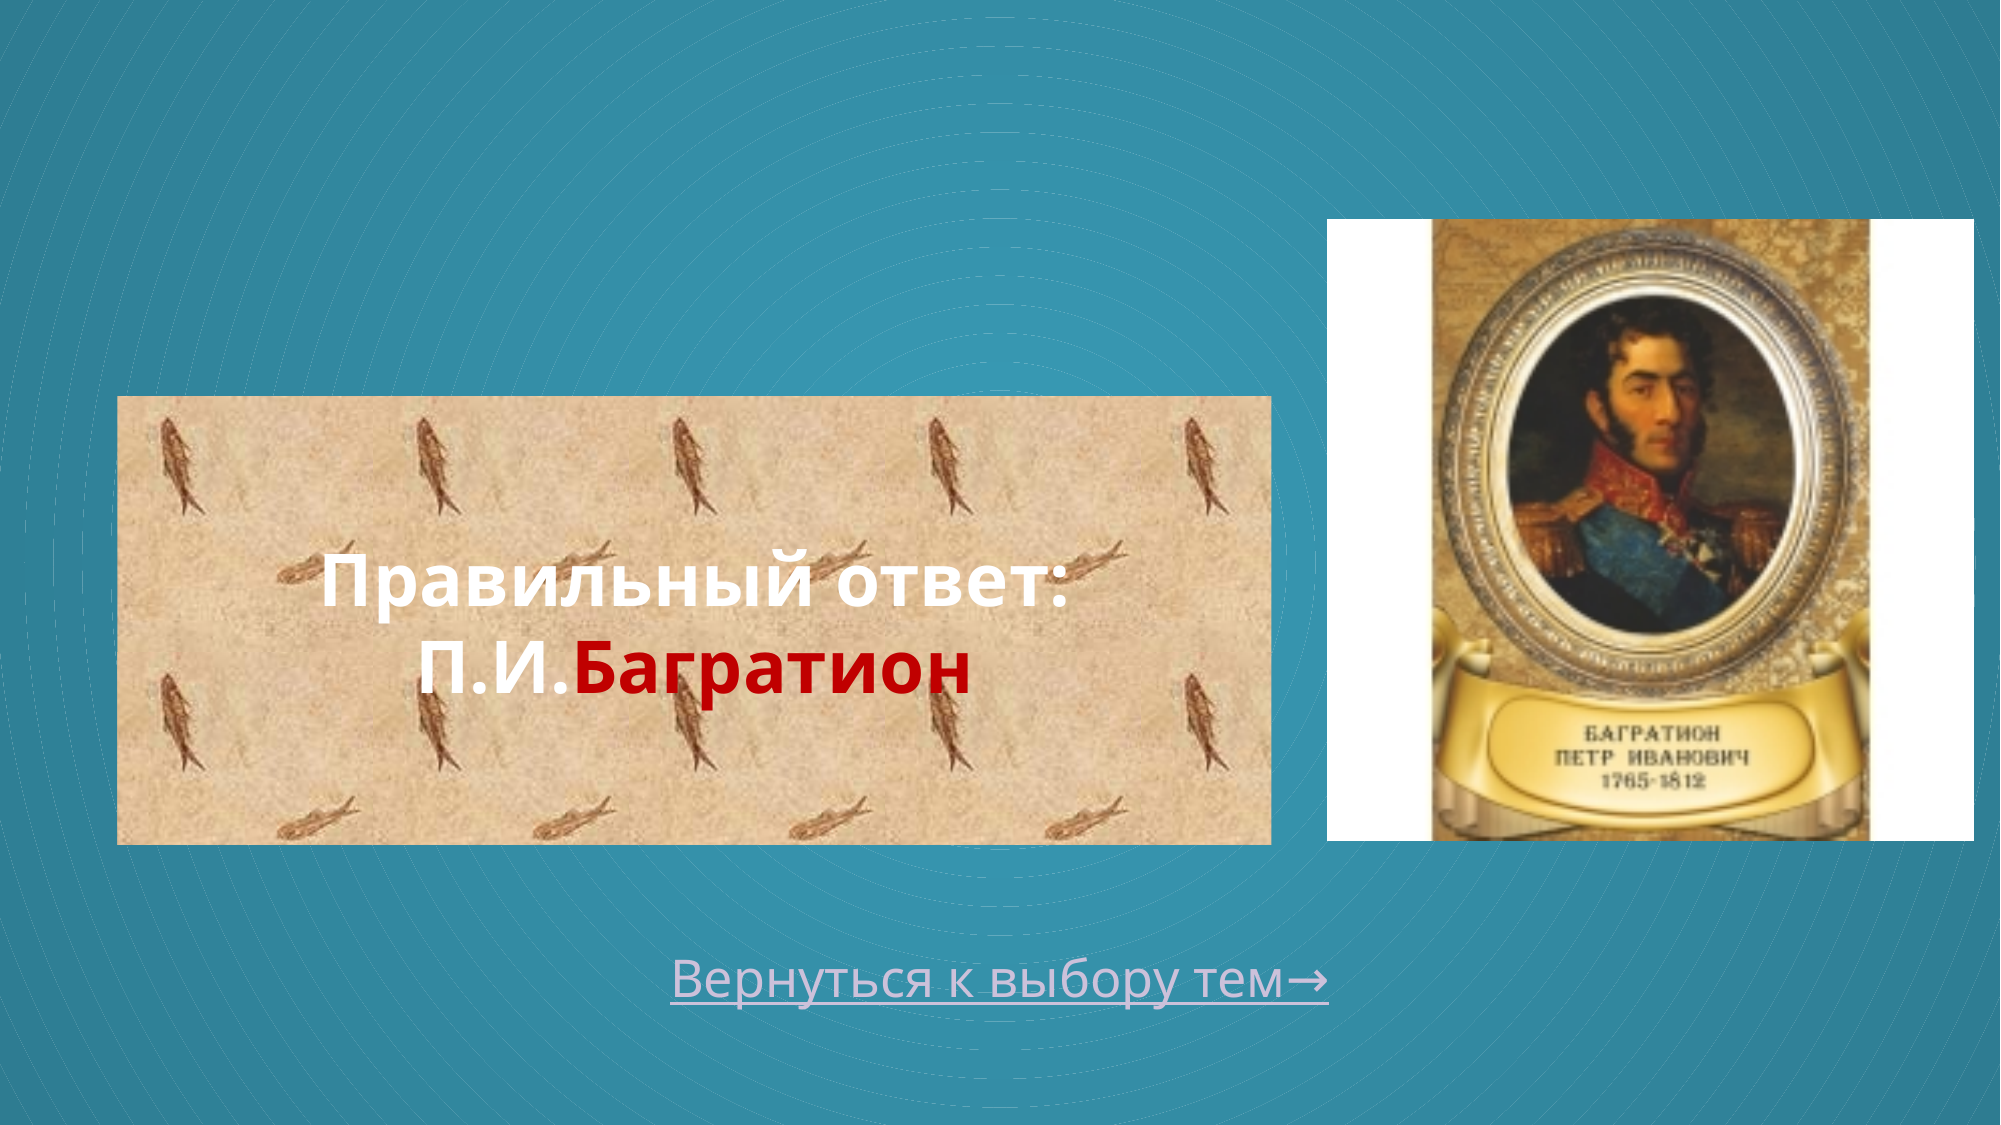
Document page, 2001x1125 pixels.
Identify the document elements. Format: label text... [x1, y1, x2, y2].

picture [1327, 219, 1974, 842]
title Правильный ответ: П.И.Багратион [117, 396, 1272, 845]
text_box Вернуться к выбору тем→ [655, 938, 1345, 1016]
